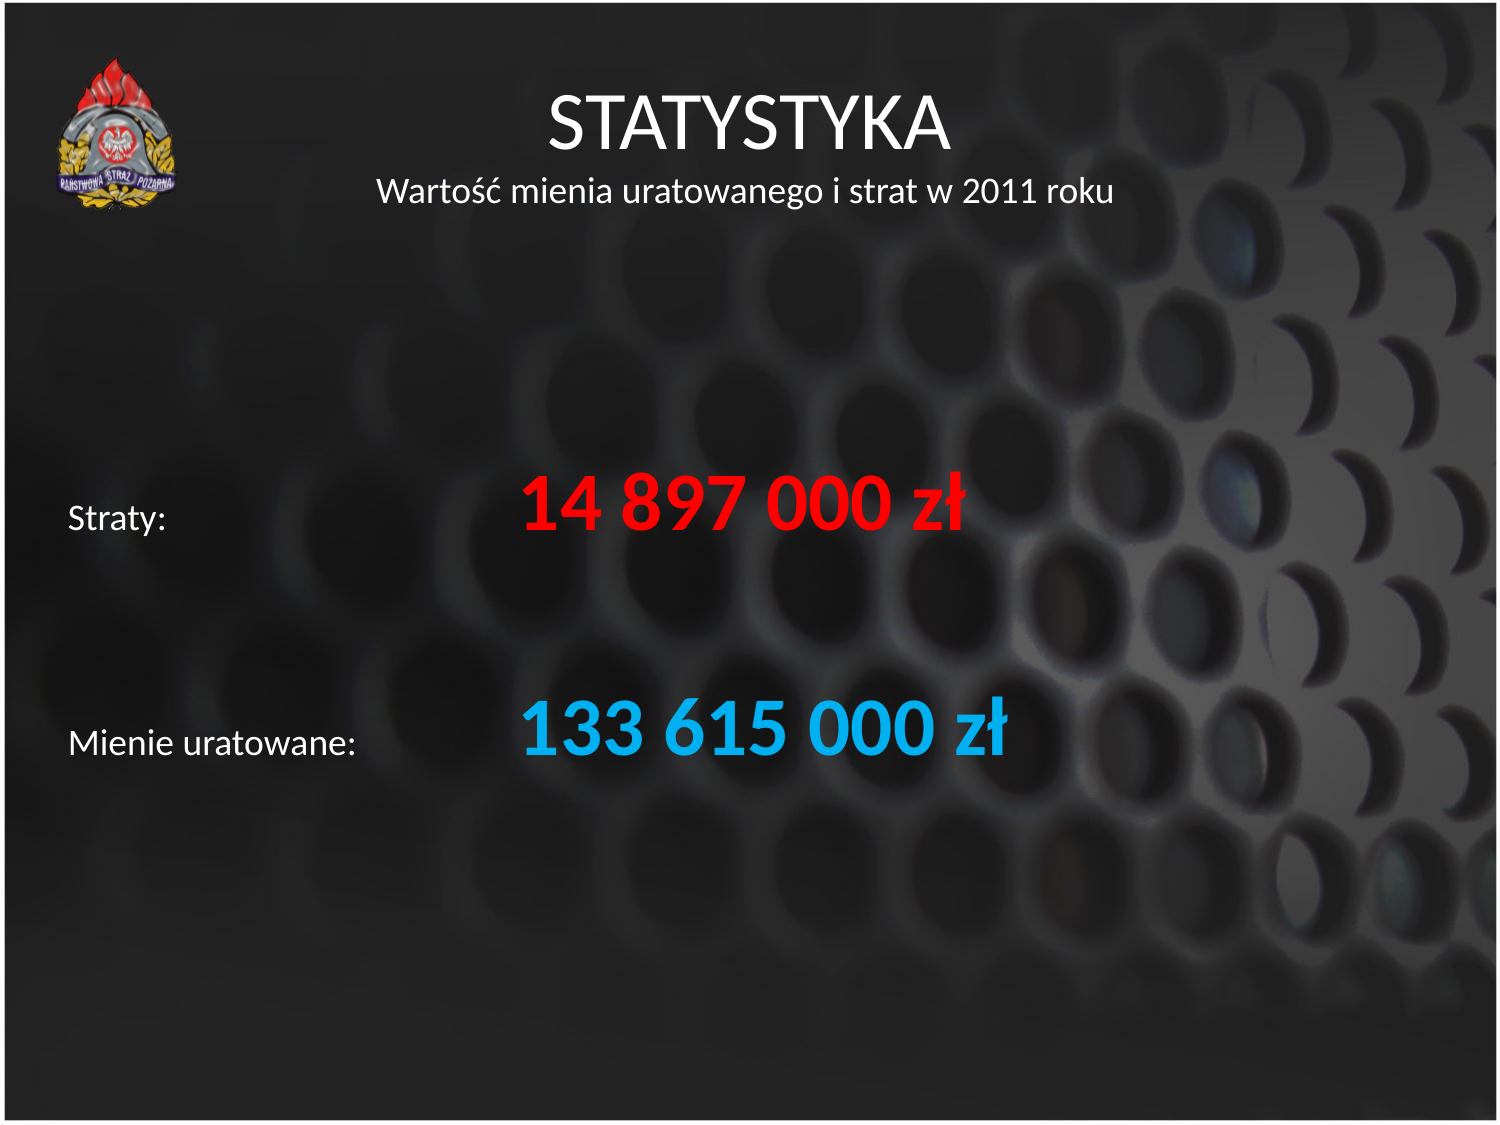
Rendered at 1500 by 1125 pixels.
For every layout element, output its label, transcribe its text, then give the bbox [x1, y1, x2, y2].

text_box Straty: 14 897 000 zł Mienie uratowane: 133 615 000 zł [53, 389, 1424, 780]
title STATYSTYKA Wartość mienia uratowanego i strat w 2011 roku [75, 45, 1425, 233]
picture [0, 0, 1500, 1125]
